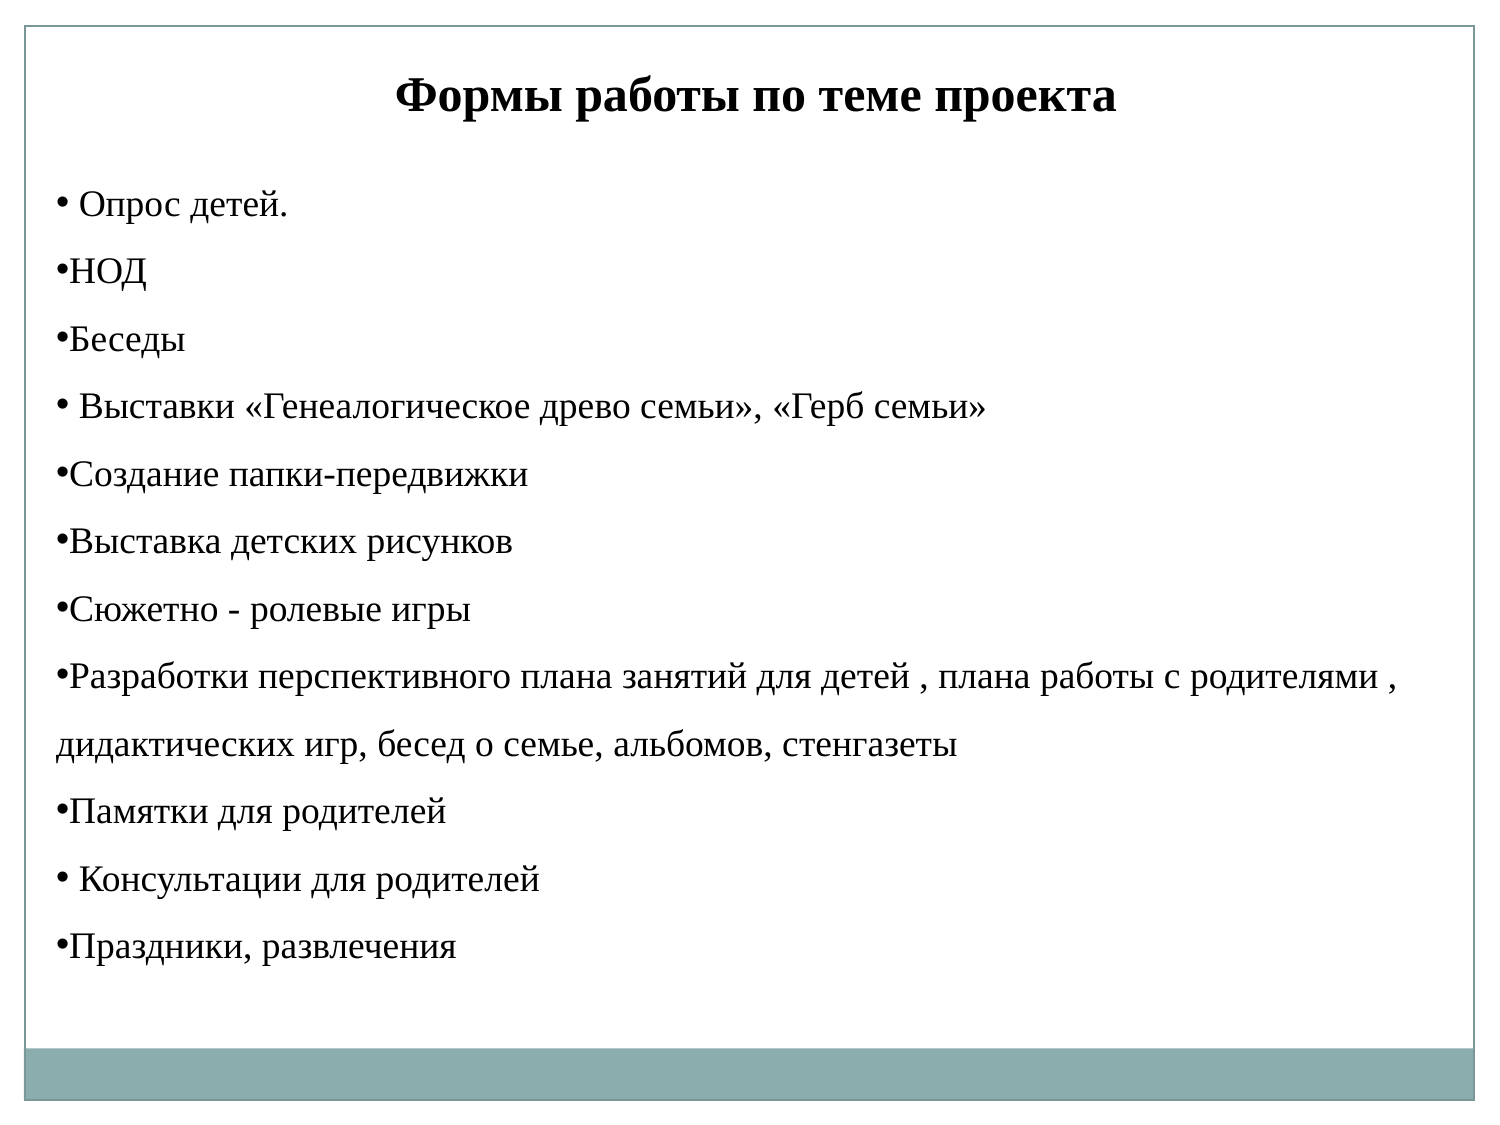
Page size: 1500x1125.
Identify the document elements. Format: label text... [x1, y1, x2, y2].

text_box Формы работы по теме проекта [230, 54, 1282, 130]
text_box Опрос детей. НОД Беседы Выставки «Генеалогическое древо семьи», «Герб семьи» Создание папки-передвижки Выставка детских рисунков Сюжетно - ролевые игры Разработки перспективного плана занятий для детей , плана работы с родителями , дидактических игр, бесед о семье, альбомов, стенгазеты Памятки для родителей Консультации для родителей Праздники, развлечения [41, 149, 1459, 1042]
